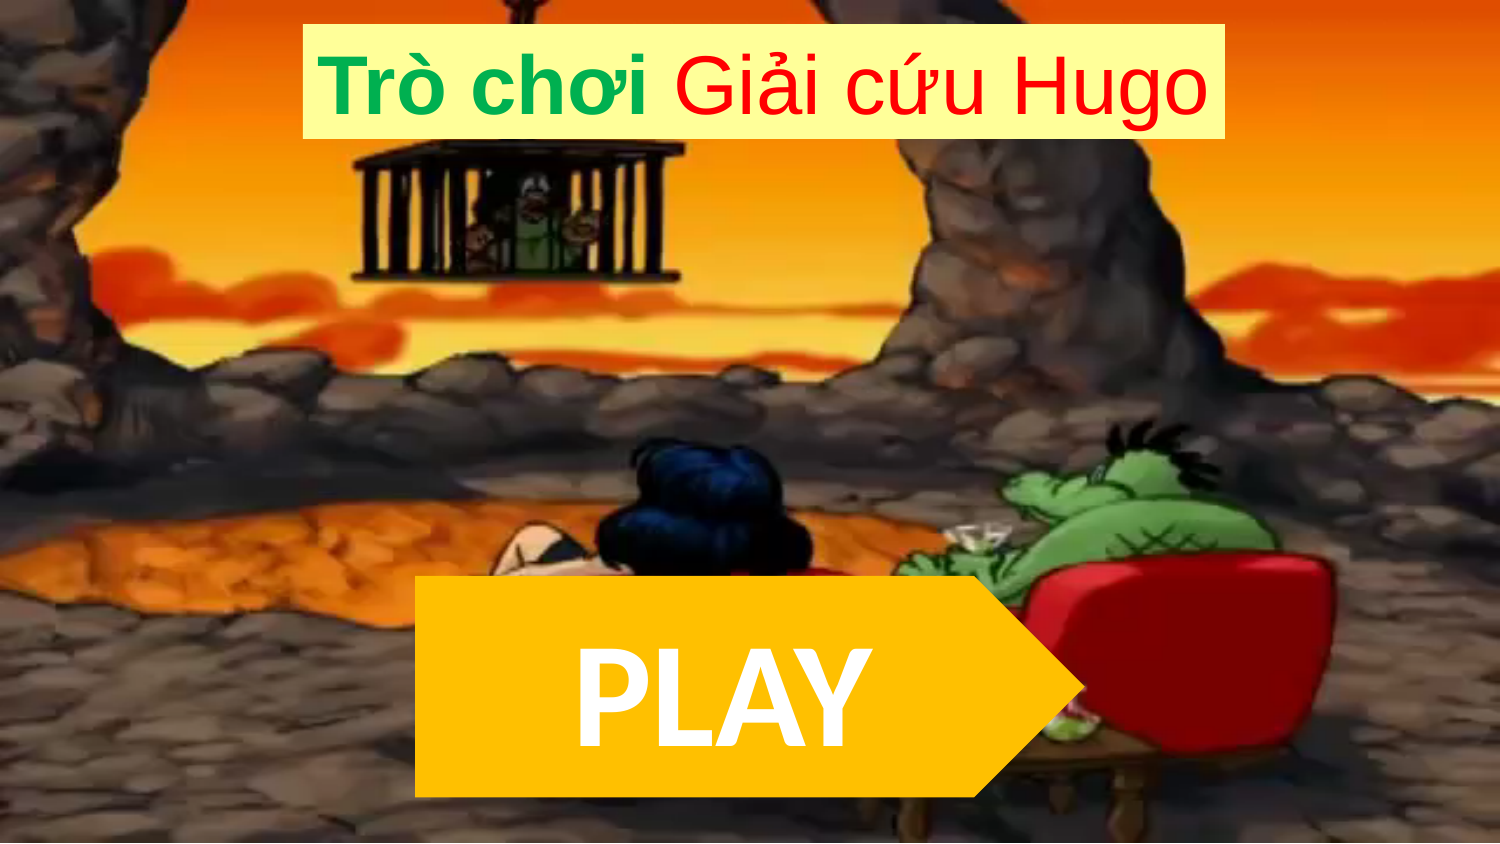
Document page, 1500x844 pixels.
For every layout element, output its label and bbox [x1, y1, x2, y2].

text_box [0, 0, 1500, 844]
